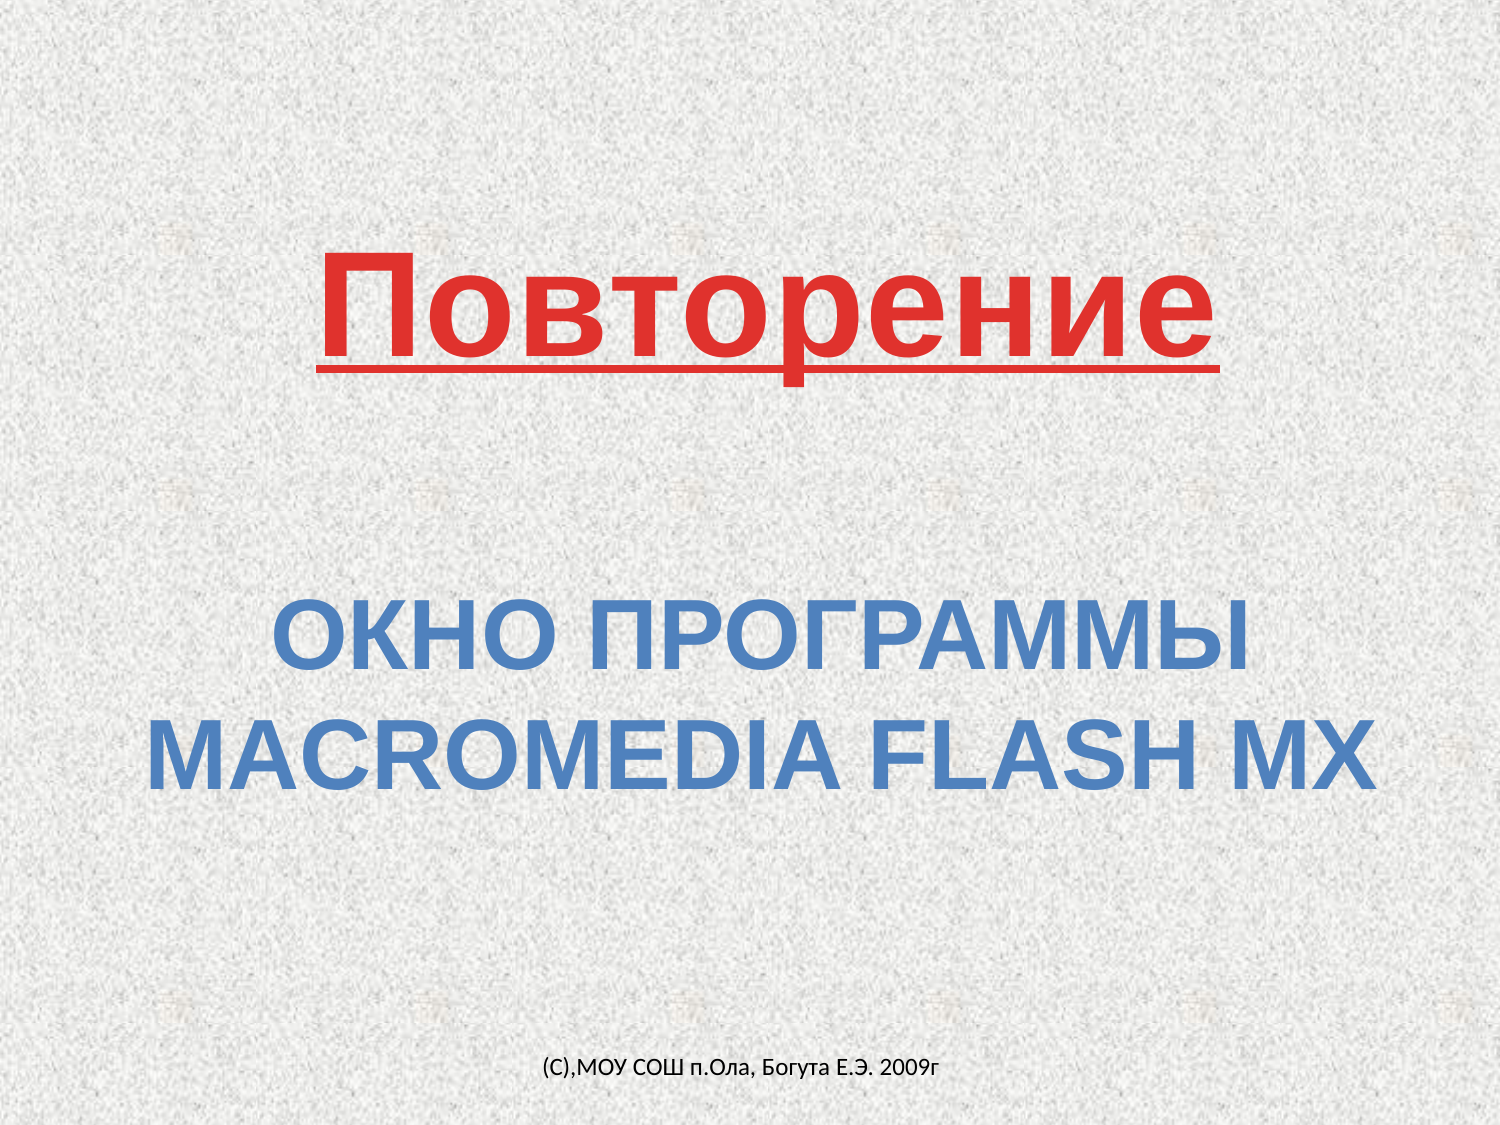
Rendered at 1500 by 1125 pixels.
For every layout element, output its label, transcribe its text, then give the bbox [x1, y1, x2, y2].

text_box Окно программы Macromedia Flash MX [128, 562, 1395, 818]
text_box (С),МОУ СОШ п.Ола, Богута Е.Э. 2009г [527, 1042, 973, 1088]
picture [0, 0, 1500, 1125]
text_box Повторение [199, 199, 1336, 394]
